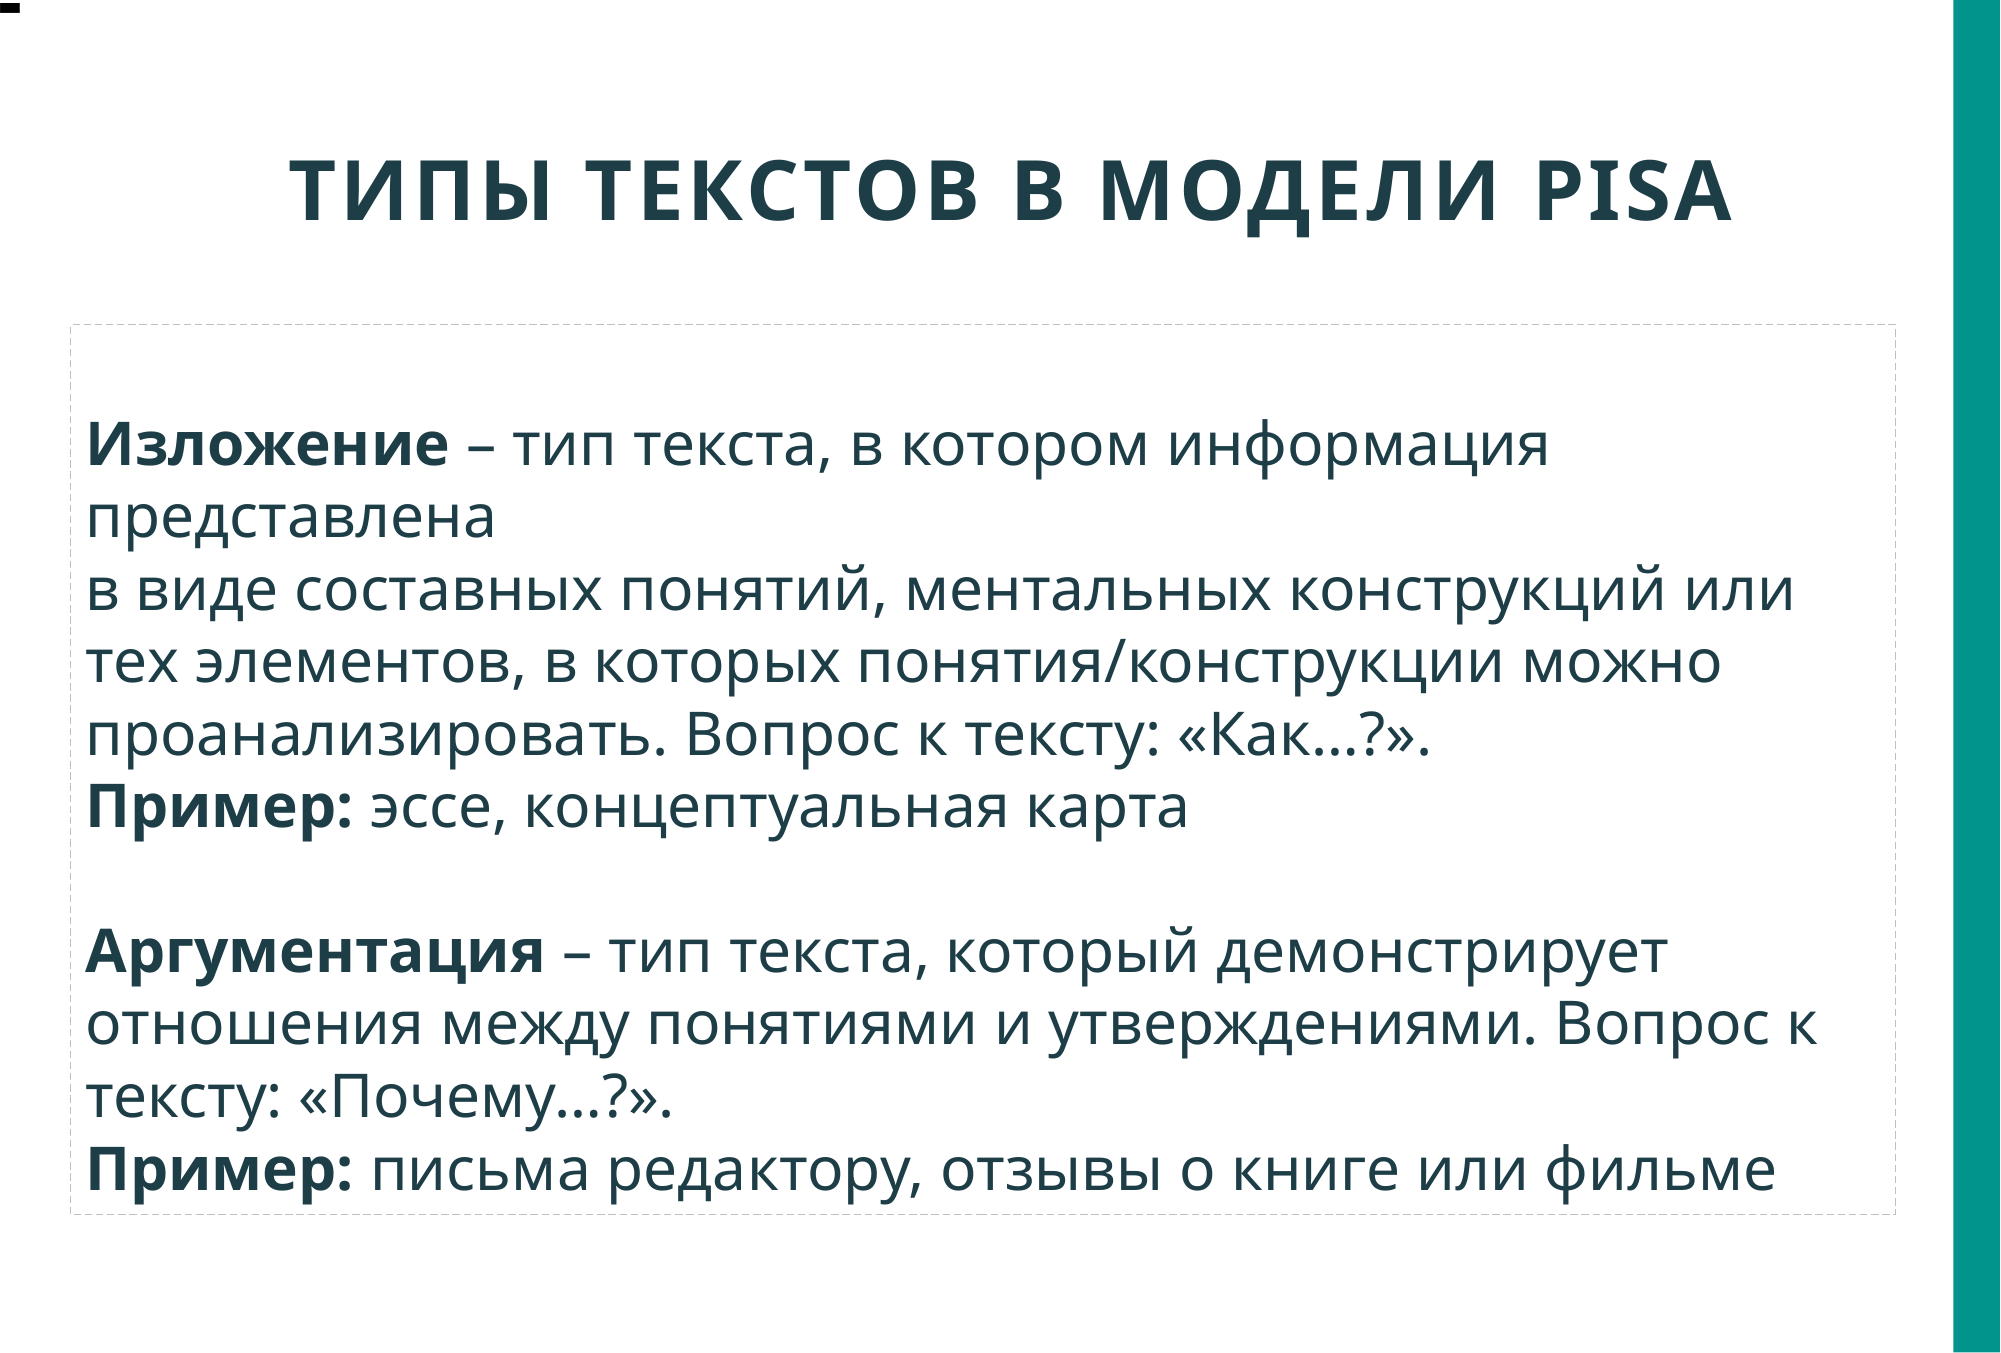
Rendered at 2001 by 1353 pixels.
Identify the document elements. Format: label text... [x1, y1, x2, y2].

list Изложение – тип текста, в котором информация представлена в виде составных понятий, ментальных конструкций или тех элементов, в которых понятия/конструкции можно проанализировать. Вопрос к тексту: «Как…?». Пример: эссе, концептуальная карта Аргументация – тип текста, который демонстрирует отношения между понятиями и утверждениями. Вопрос к тексту: «Почему…?». Пример: письма редактору, отзывы о книге или фильме [70, 324, 1896, 1215]
title Типы текстов в модели PISA [80, 140, 1941, 345]
